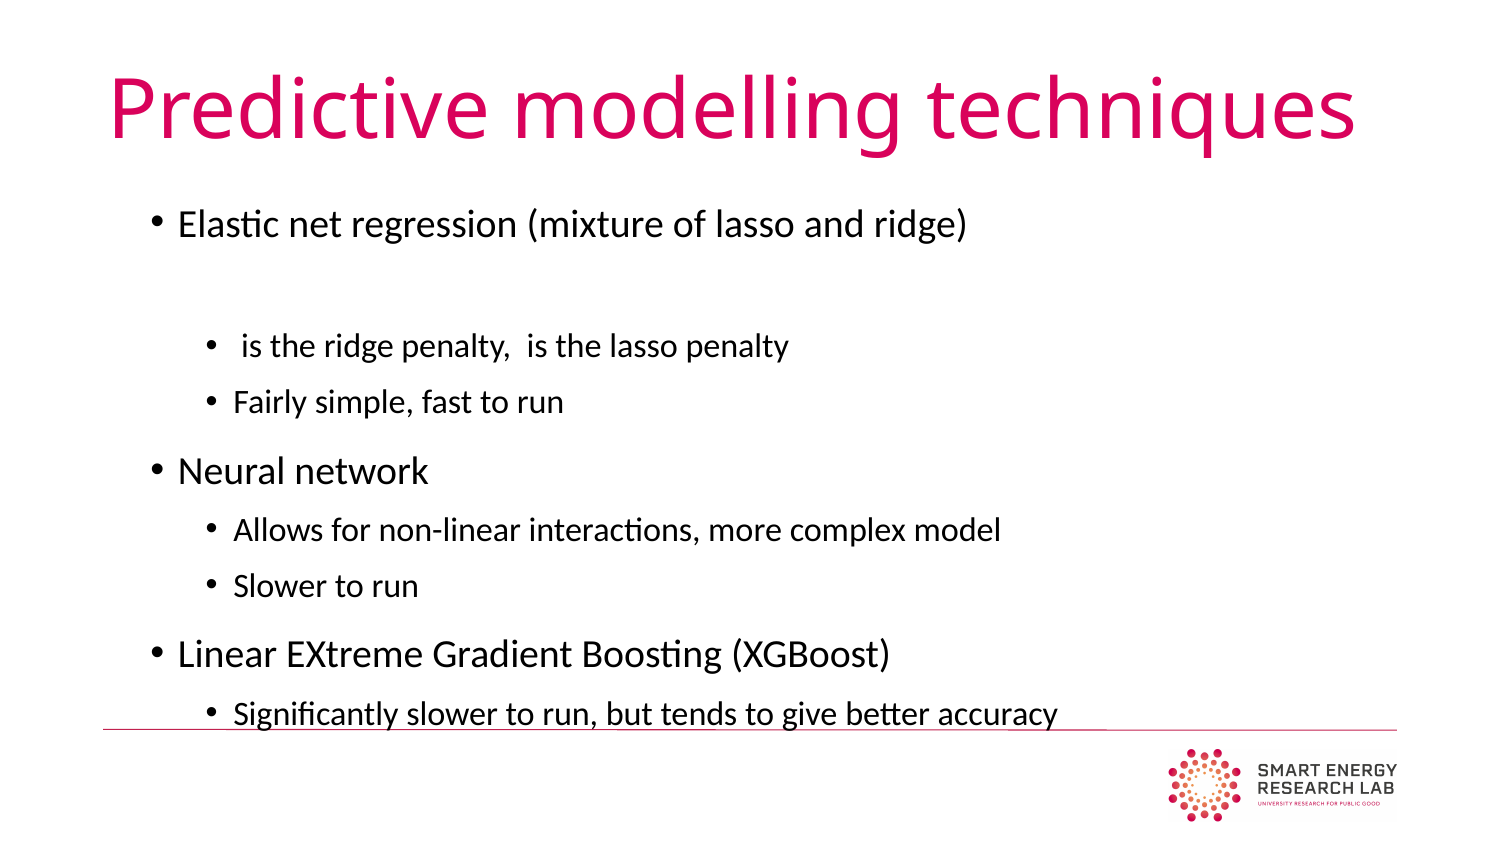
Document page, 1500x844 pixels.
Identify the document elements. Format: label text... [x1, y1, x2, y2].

text_box Predictive modelling techniques [92, 47, 1384, 163]
picture [1168, 749, 1397, 822]
